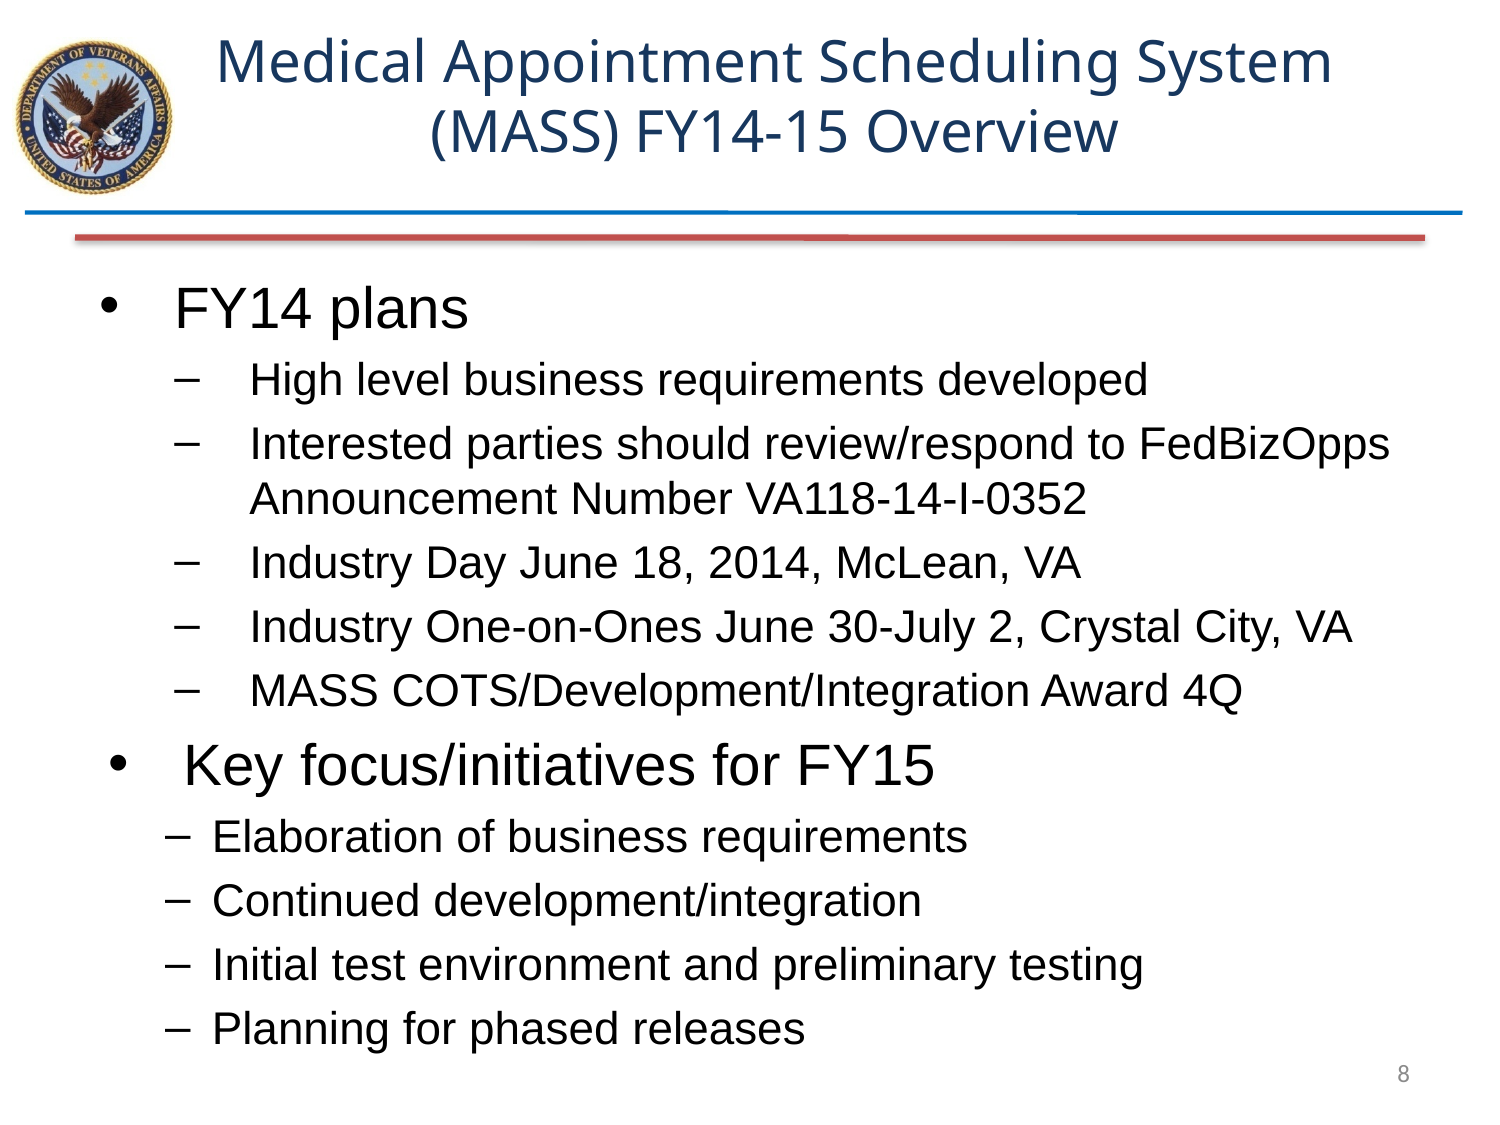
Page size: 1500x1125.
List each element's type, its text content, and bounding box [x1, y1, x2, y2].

list FY14 plans High level business requirements developed Interested parties should review/respond to FedBizOpps Announcement Number VA118-14-I-0352 Industry Day June 18, 2014, McLean, VA Industry One-on-Ones June 30-July 2, Crystal City, VA MASS COTS/Development/Integration Award 4Q Key focus/initiatives for FY15 Elaboration of business requirements Continued development/integration Initial test environment and preliminary testing Planning for phased releases [74, 262, 1426, 1006]
slide_number 8 [1074, 1042, 1425, 1103]
picture [12, 37, 176, 201]
title Medical Appointment Scheduling System (MASS) FY14-15 Overview [124, 0, 1426, 188]
